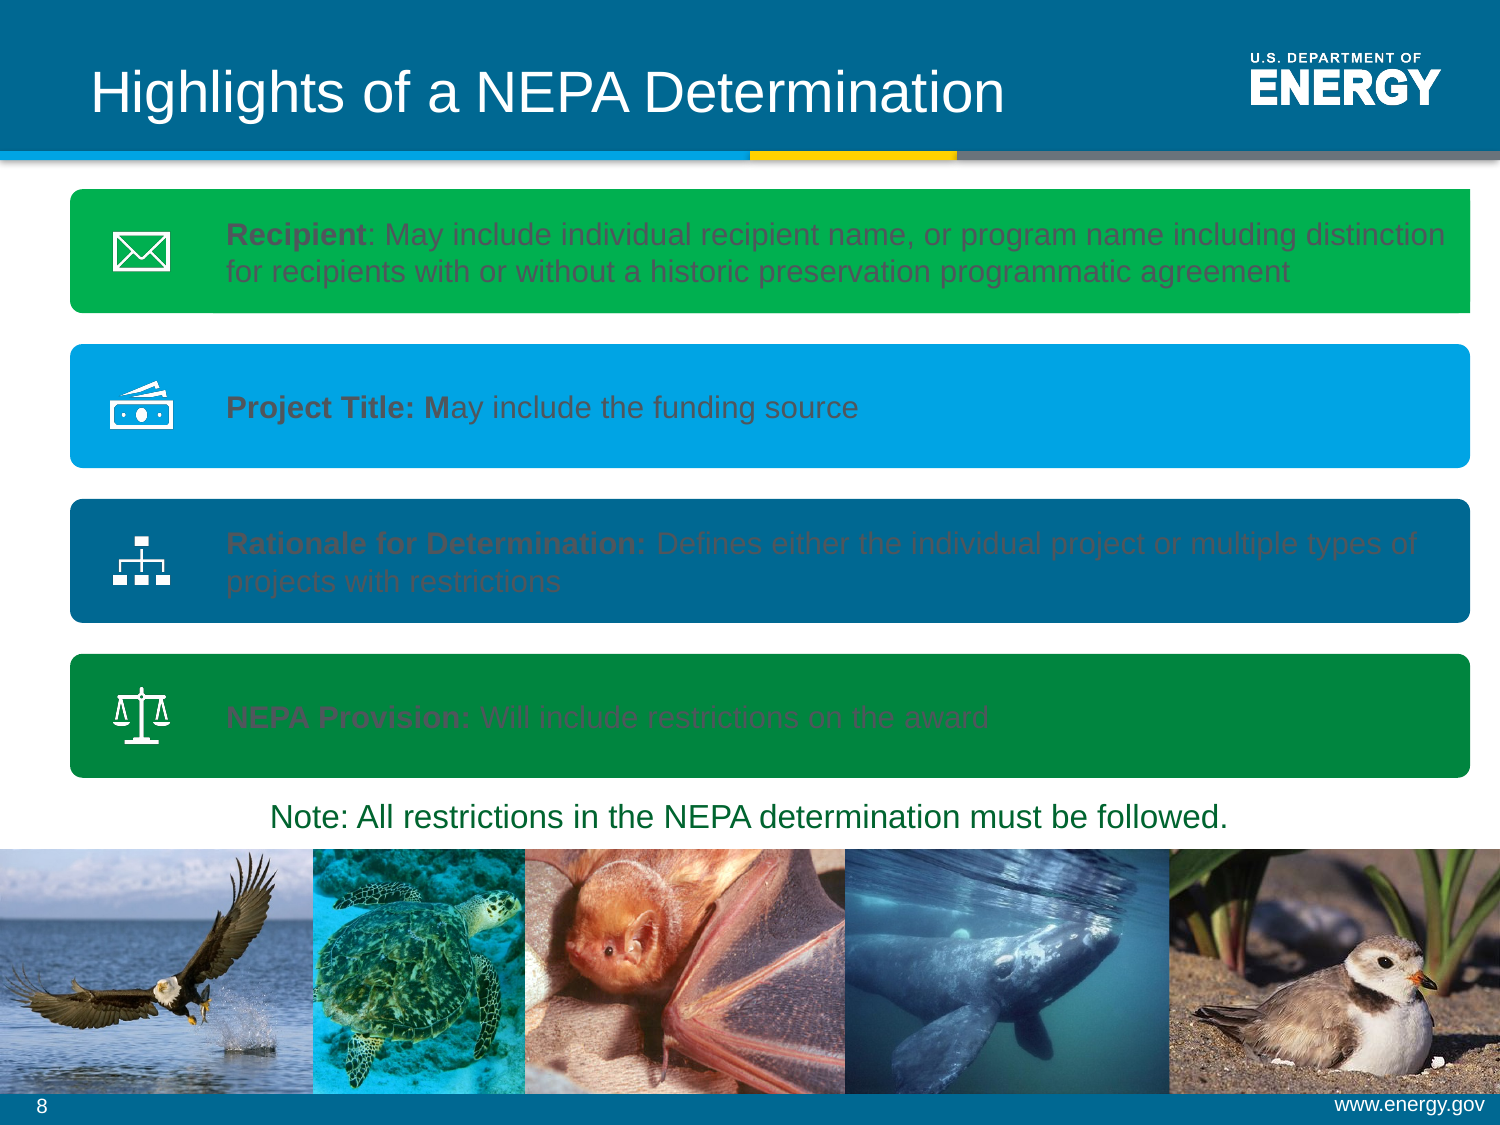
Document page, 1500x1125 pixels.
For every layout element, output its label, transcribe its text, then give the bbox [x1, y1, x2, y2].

picture [1414, 53, 1419, 62]
title Highlights of a NEPA Determination [75, 1, 1188, 187]
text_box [69, 188, 1471, 779]
picture [1288, 53, 1293, 62]
picture [1365, 53, 1371, 62]
picture [1252, 70, 1277, 104]
picture [1282, 70, 1308, 104]
picture [1314, 70, 1340, 104]
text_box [0, 849, 1500, 1094]
picture [1343, 53, 1348, 62]
picture [1376, 69, 1407, 105]
picture [1300, 53, 1306, 62]
picture [1409, 70, 1440, 104]
picture [1345, 70, 1374, 104]
picture [1352, 53, 1361, 62]
list Note: All restrictions in the NEPA determination must be followed. [0, 787, 1500, 849]
picture [1387, 53, 1393, 61]
